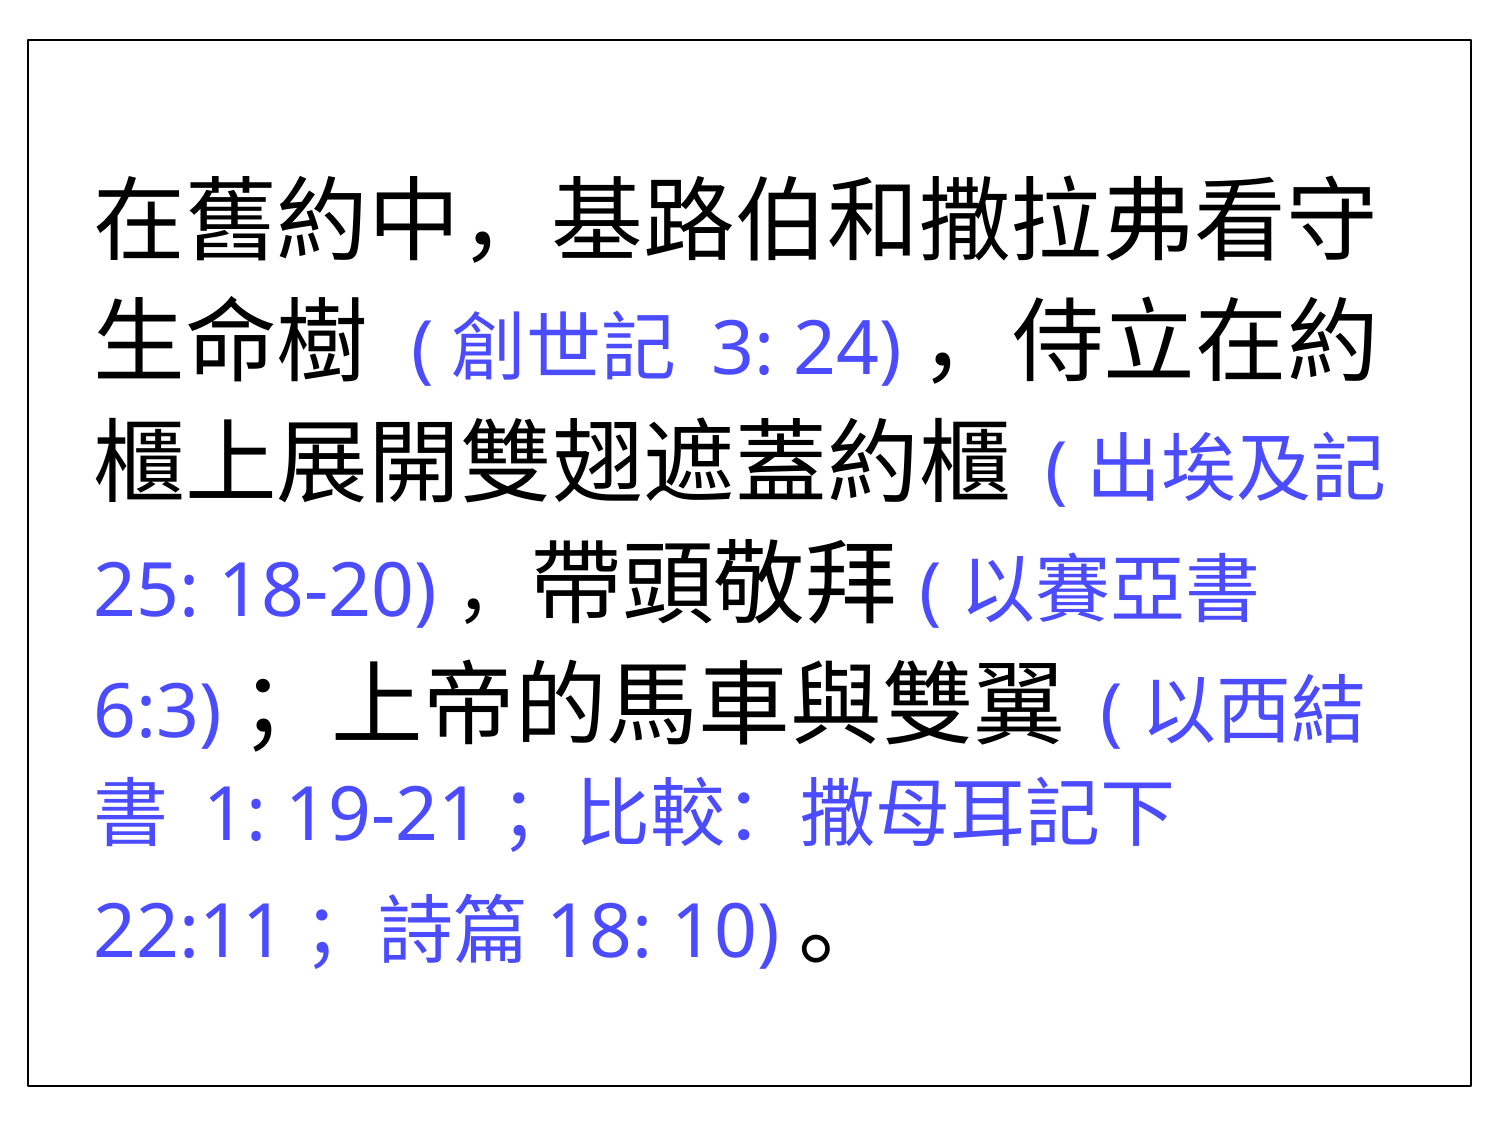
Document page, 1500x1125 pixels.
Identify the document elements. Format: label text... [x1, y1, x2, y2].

title 在舊約中，基路伯和撒拉弗看守生命樹 (創世記 3: 24)，侍立在約櫃上展開雙翅遮蓋約櫃 (出埃及記 25: 18-20)，帶頭敬拜(以賽亞書 6:3)；上帝的馬車與雙翼 (以西結書 1: 19-21；比較：撒母耳記下 22:11；詩篇18: 10)。 [78, 75, 1427, 1052]
